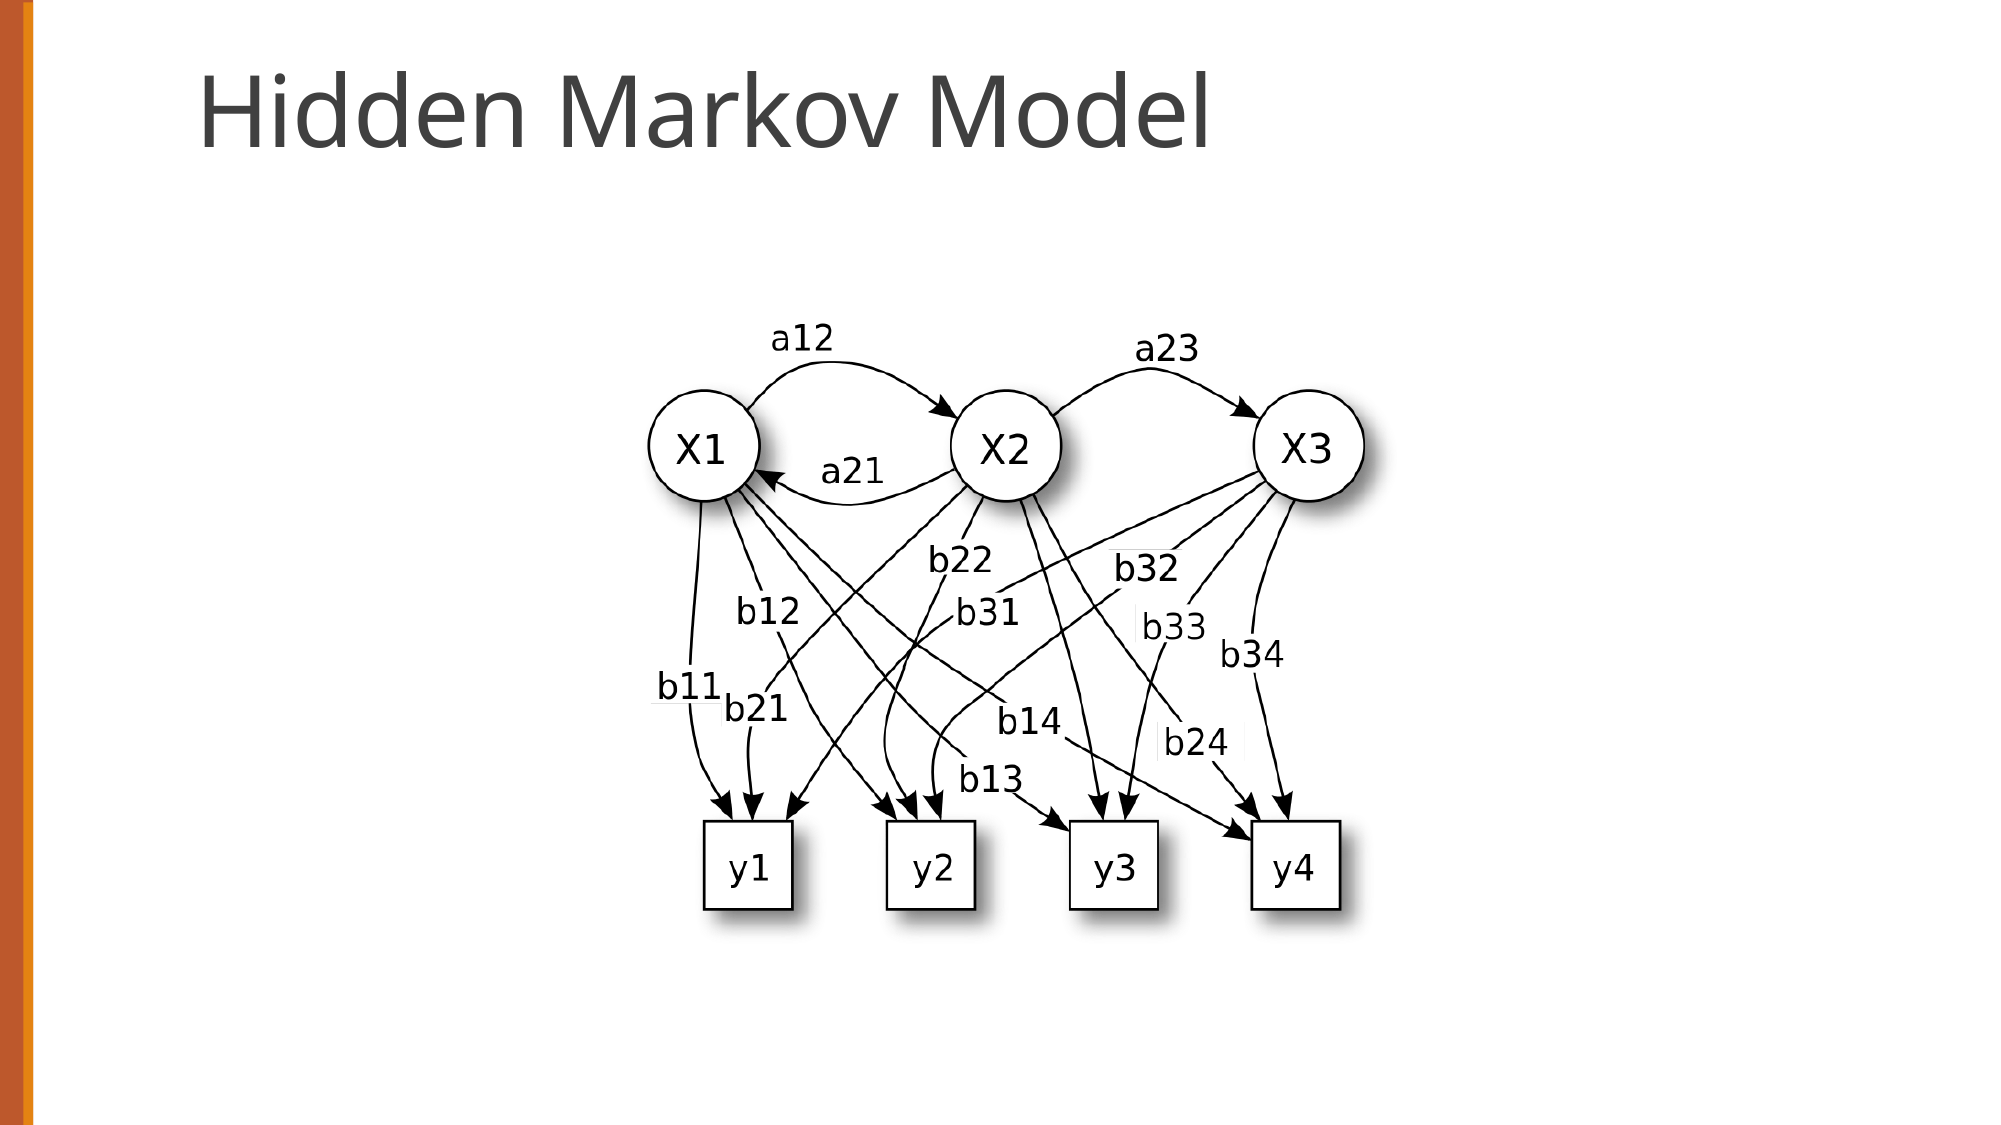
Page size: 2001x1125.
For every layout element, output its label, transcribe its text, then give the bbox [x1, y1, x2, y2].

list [535, 261, 1475, 1013]
title Hidden Markov Model [180, 26, 1830, 175]
